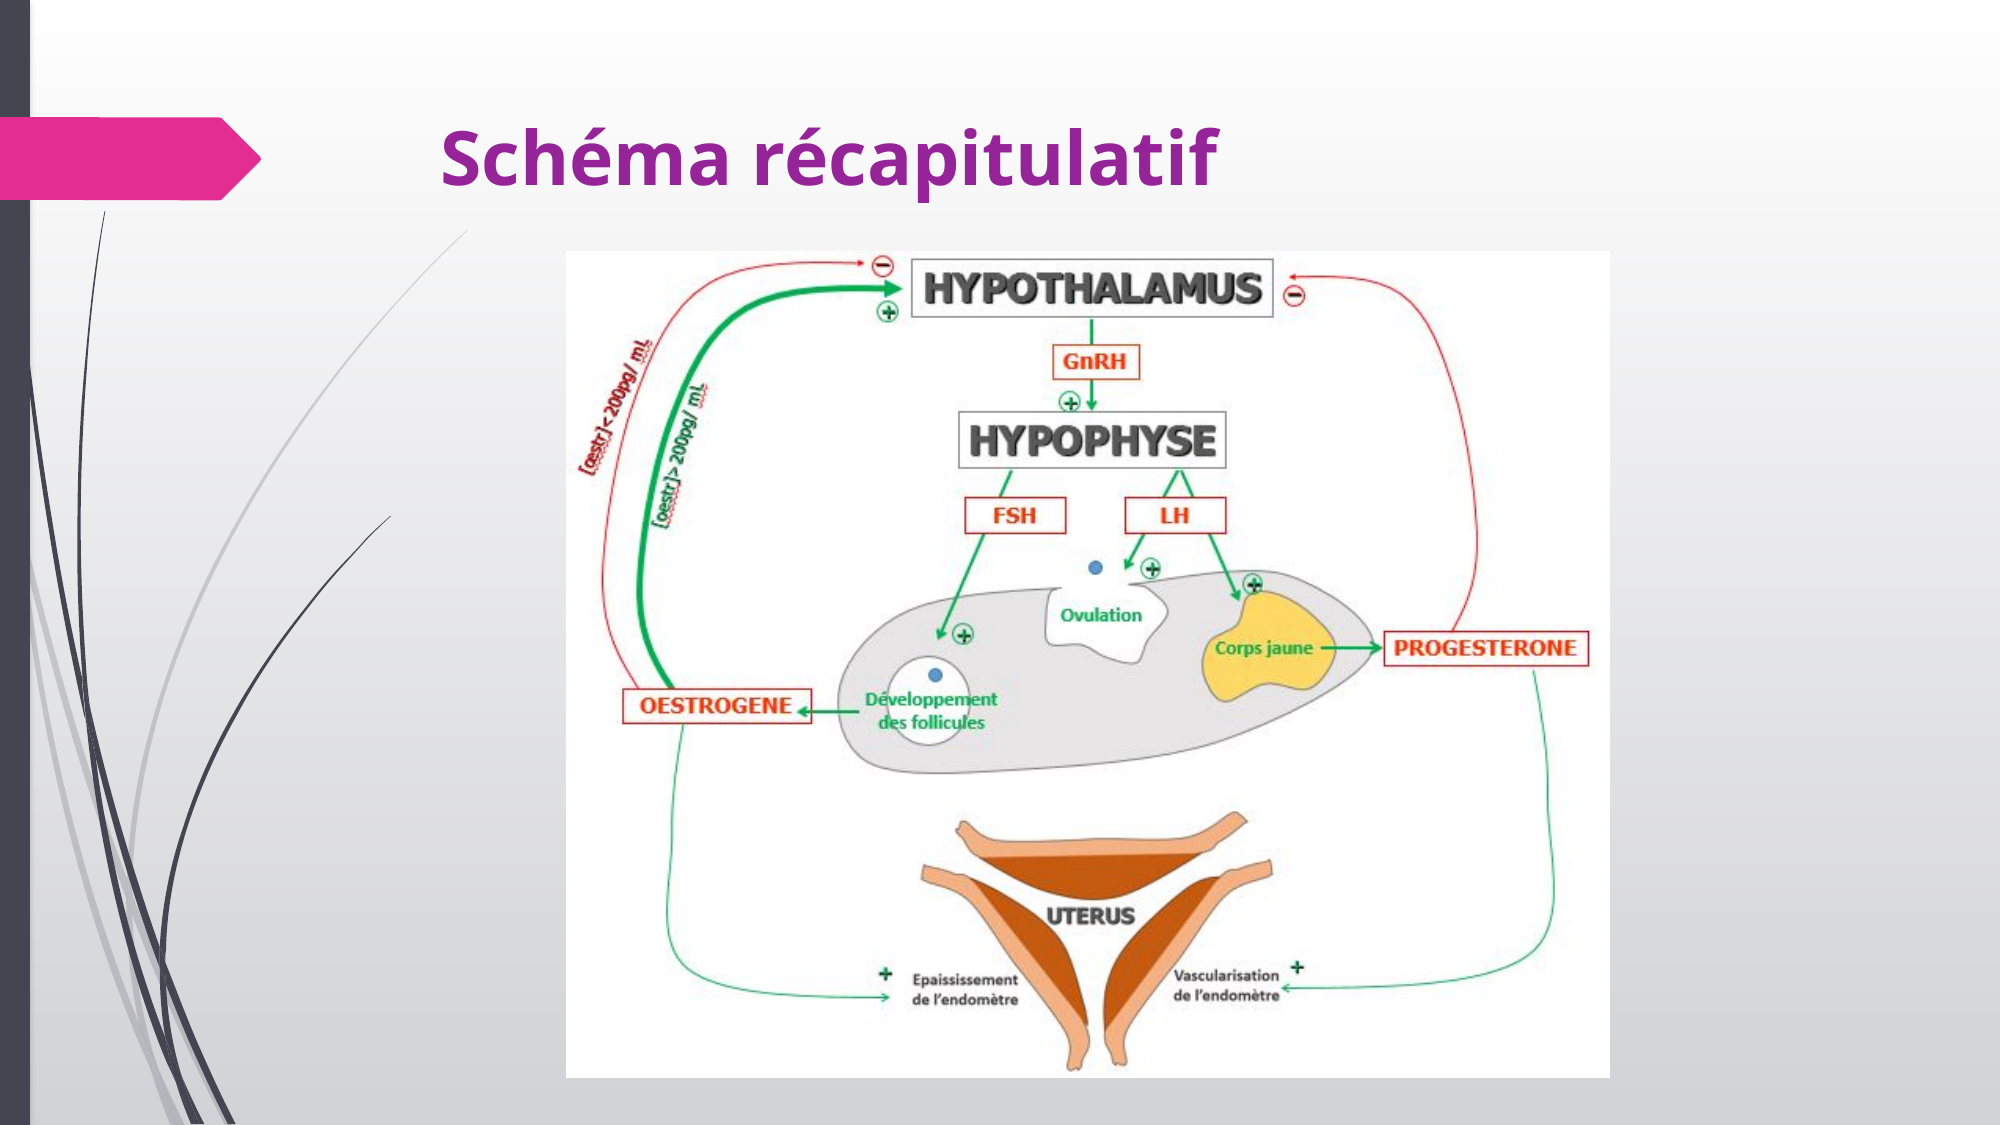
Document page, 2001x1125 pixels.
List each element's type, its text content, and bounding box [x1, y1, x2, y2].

title Schéma récapitulatif [425, 102, 1888, 313]
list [566, 251, 1610, 1079]
